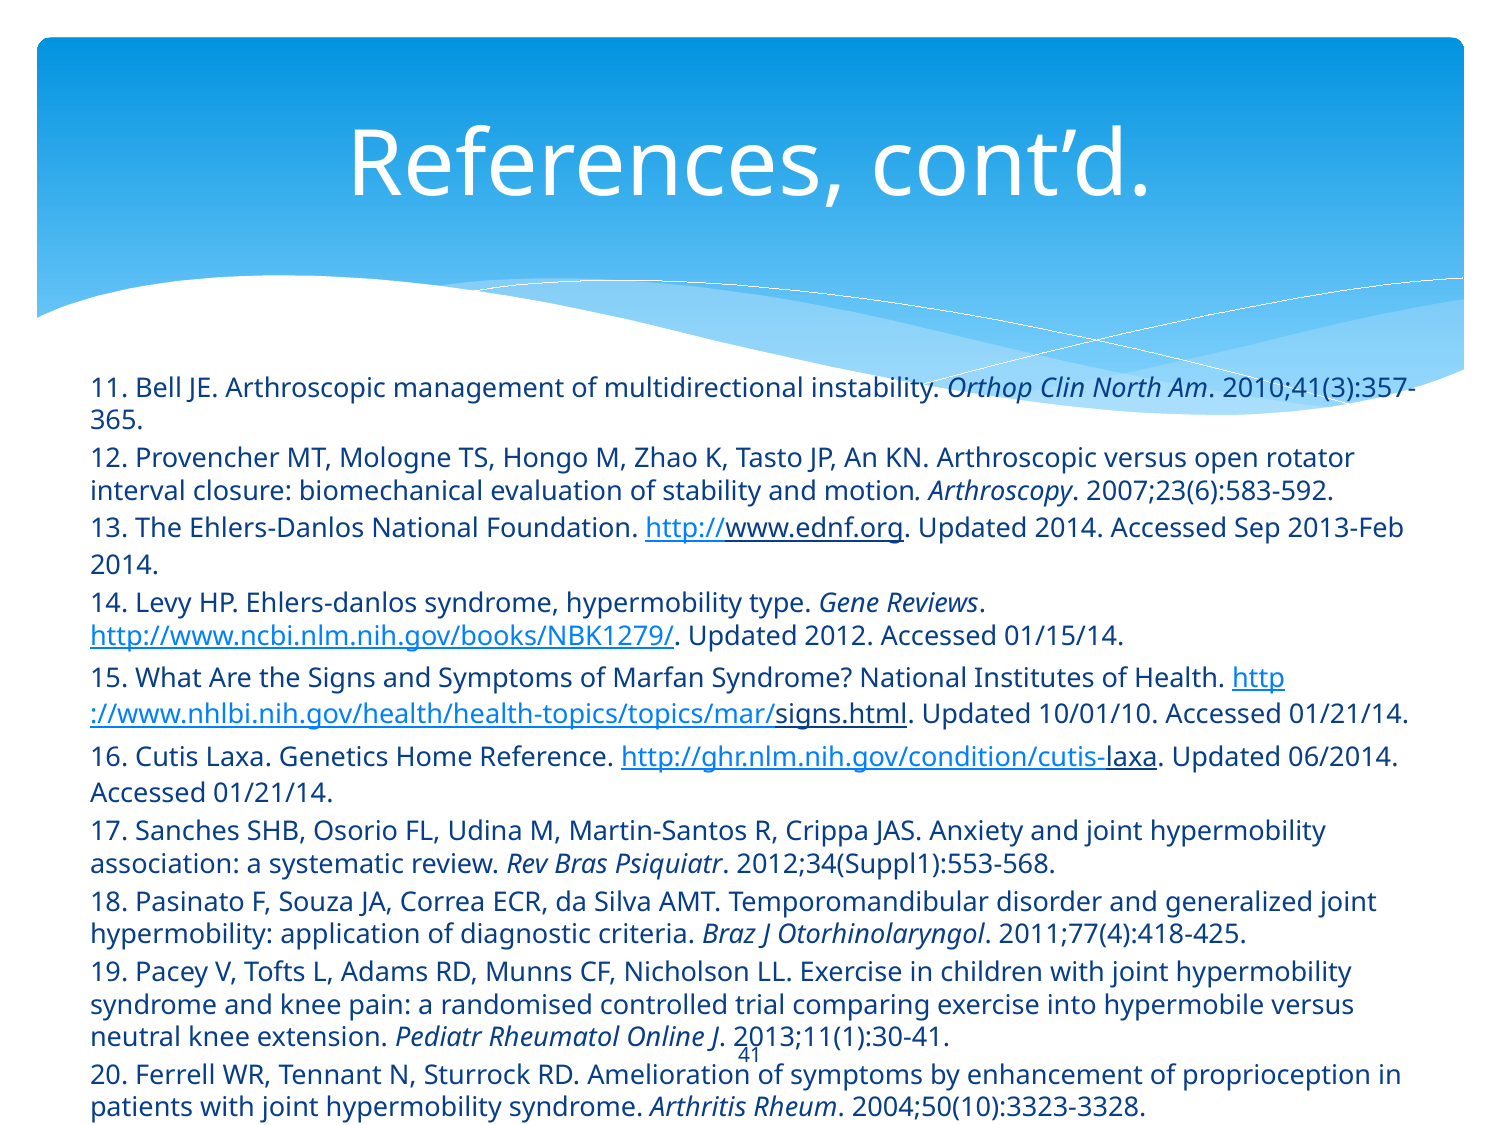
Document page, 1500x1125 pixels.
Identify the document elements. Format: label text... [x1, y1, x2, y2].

title References, cont’d. [75, 55, 1425, 261]
slide_number 41 [654, 1025, 846, 1086]
list 11. Bell JE. Arthroscopic management of multidirectional instability. Orthop Clin North Am. 2010;41(3):357-365. 12. Provencher MT, Mologne TS, Hongo M, Zhao K, Tasto JP, An KN. Arthroscopic versus open rotator interval closure: biomechanical evaluation of stability and motion. Arthroscopy. 2007;23(6):583-592. 13. The Ehlers-Danlos National Foundation. http://www.ednf.org. Updated 2014. Accessed Sep 2013-Feb 2014. 14. Levy HP. Ehlers-danlos syndrome, hypermobility type. Gene Reviews. http://www.ncbi.nlm.nih.gov/books/NBK1279/. Updated 2012. Accessed 01/15/14. 15. What Are the Signs and Symptoms of Marfan Syndrome? National Institutes of Health. http://www.nhlbi.nih.gov/health/health-topics/topics/mar/signs.html. Updated 10/01/10. Accessed 01/21/14. 16. Cutis Laxa. Genetics Home Reference. http://ghr.nlm.nih.gov/condition/cutis-laxa. Updated 06/2014. Accessed 01/21/14. 17. Sanches SHB, Osorio FL, Udina M, Martin-Santos R, Crippa JAS. Anxiety and joint hypermobility association: a systematic review. Rev Bras Psiquiatr. 2012;34(Suppl1):553-568. 18. Pasinato F, Souza JA, Correa ECR, da Silva AMT. Temporomandibular disorder and generalized joint hypermobility: application of diagnostic criteria. Braz J Otorhinolaryngol. 2011;77(4):418-425. 19. Pacey V, Tofts L, Adams RD, Munns CF, Nicholson LL. Exercise in children with joint hypermobility syndrome and knee pain: a randomised controlled trial comparing exercise into hypermobile versus neutral knee extension. Pediatr Rheumatol Online J. 2013;11(1):30-41. 20. Ferrell WR, Tennant N, Sturrock RD. Amelioration of symptoms by enhancement of proprioception in patients with joint hypermobility syndrome. Arthritis Rheum. 2004;50(10):3323-3328. [75, 362, 1453, 1053]
